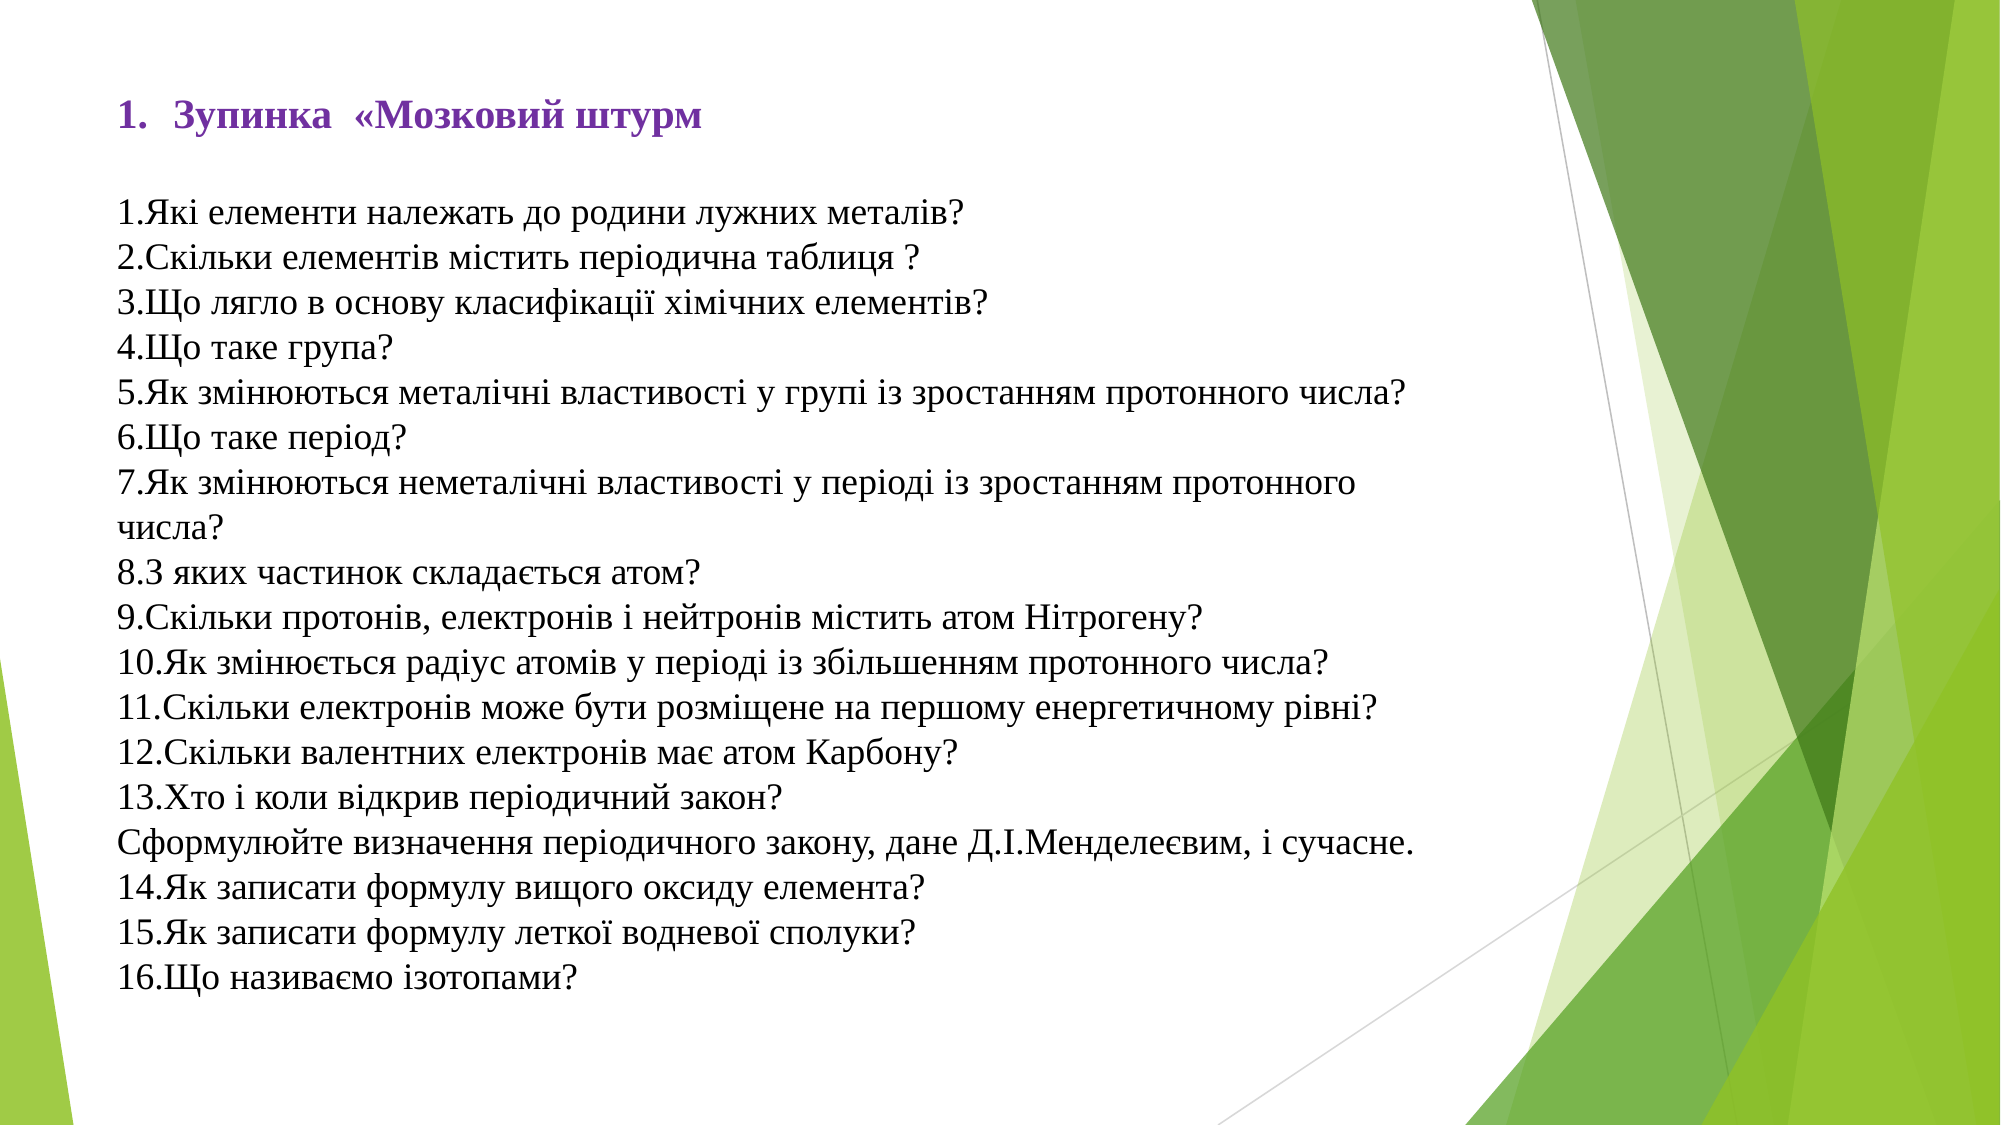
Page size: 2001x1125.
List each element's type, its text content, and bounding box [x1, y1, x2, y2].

text_box Зупинка «Мозковий штурм 1.Які елементи належать до родини лужних металів? 2.Скільки елементів містить періодична таблиця ? 3.Що лягло в основу класифікації хімічних елементів? 4.Що таке група? 5.Як змінюються металічні властивості у групі із зростанням протонного числа? 6.Що таке період? 7.Як змінюються неметалічні властивості у періоді із зростанням протонного числа? 8.З яких частинок складається атом? 9.Скільки протонів, електронів і нейтронів містить атом Нітрогену? 10.Як змінюється радіус атомів у періоді із збільшенням протонного числа? 11.Скільки електронів може бути розміщене на першому енергетичному рівні? 12.Скільки валентних електронів має атом Карбону? 13.Хто і коли відкрив періодичний закон? Сформулюйте визначення періодичного закону, дане Д.І.Менделеєвим, і сучасне. 14.Як записати формулу вищого оксиду елемента? 15.Як записати формулу леткої водневої сполуки? 16.Що називаємо ізотопами? [101, 79, 1458, 1095]
